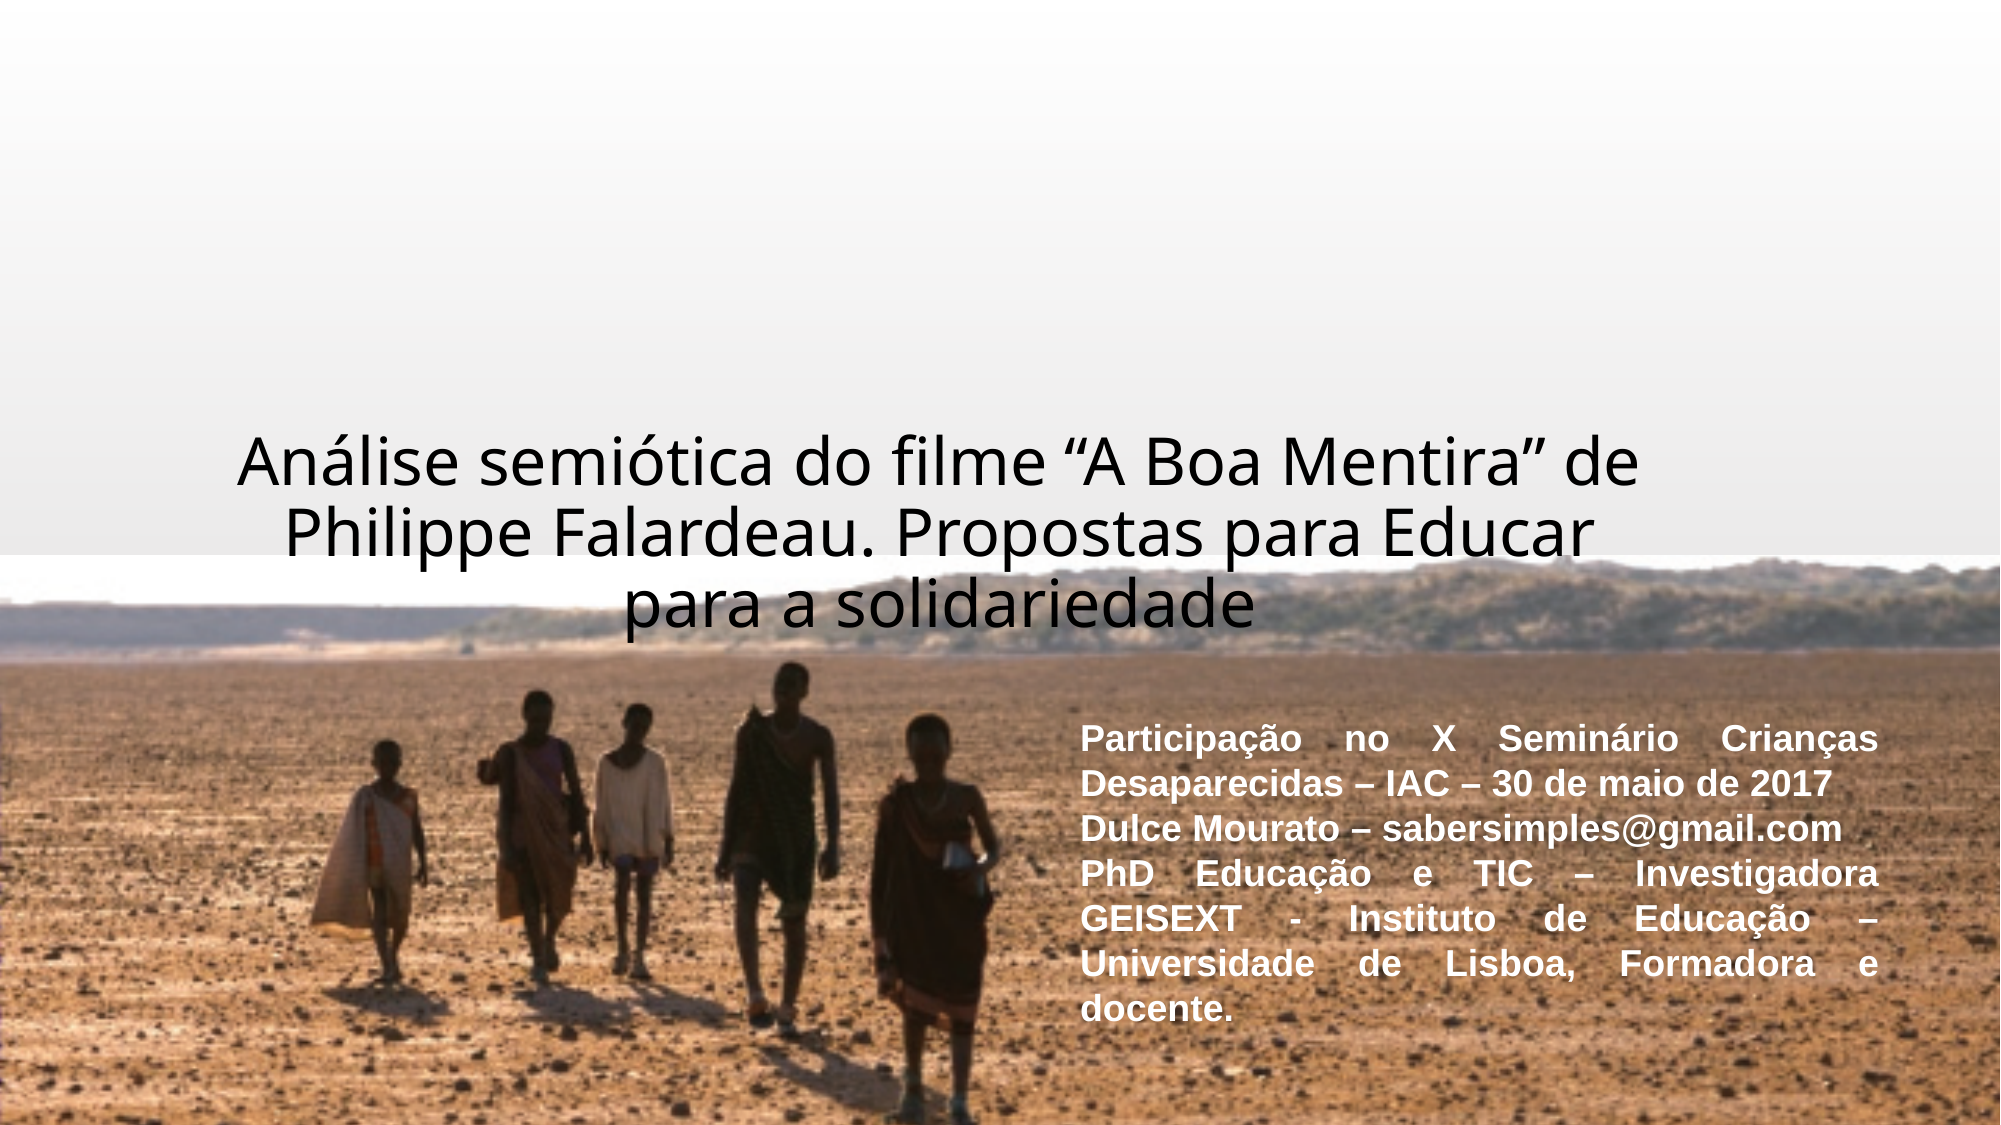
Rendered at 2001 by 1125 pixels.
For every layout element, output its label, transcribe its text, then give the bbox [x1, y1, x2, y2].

title Análise semiótica do filme “A Boa Mentira” de Philippe Falardeau. Propostas para Educar para a solidariedade [189, 409, 1690, 555]
picture [0, 555, 2000, 1125]
